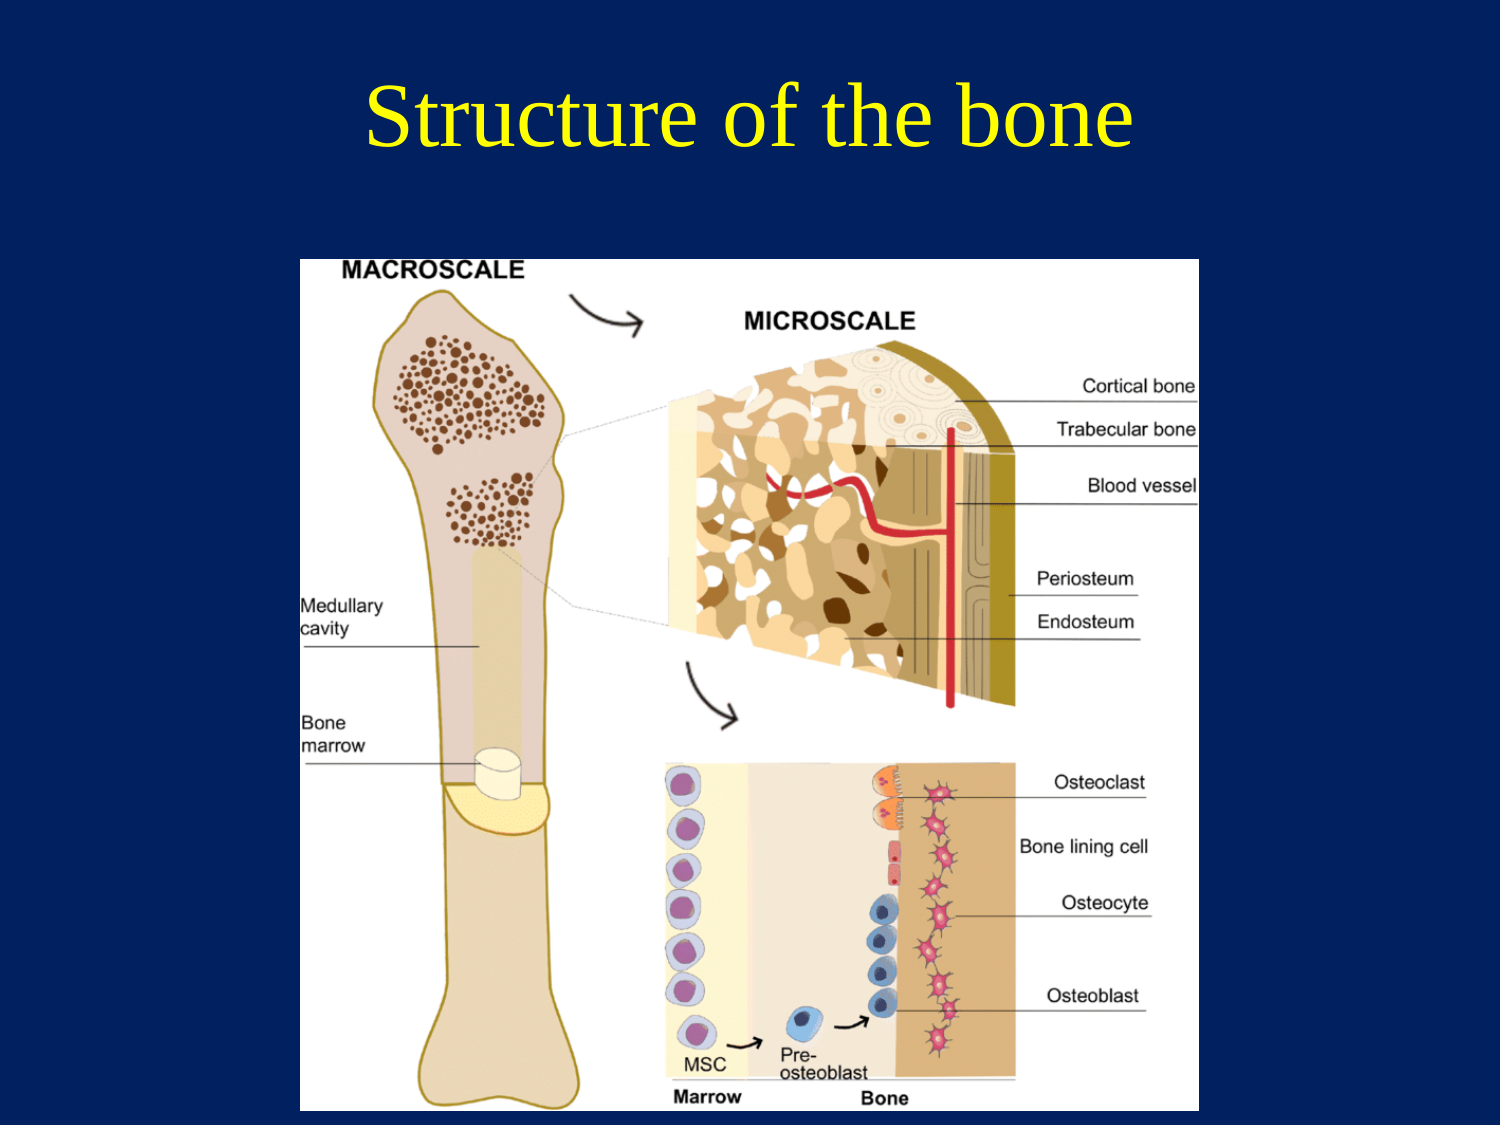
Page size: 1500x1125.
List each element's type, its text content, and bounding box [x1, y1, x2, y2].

text_box Structure of the bone [103, 59, 1397, 278]
picture [300, 259, 1199, 1111]
